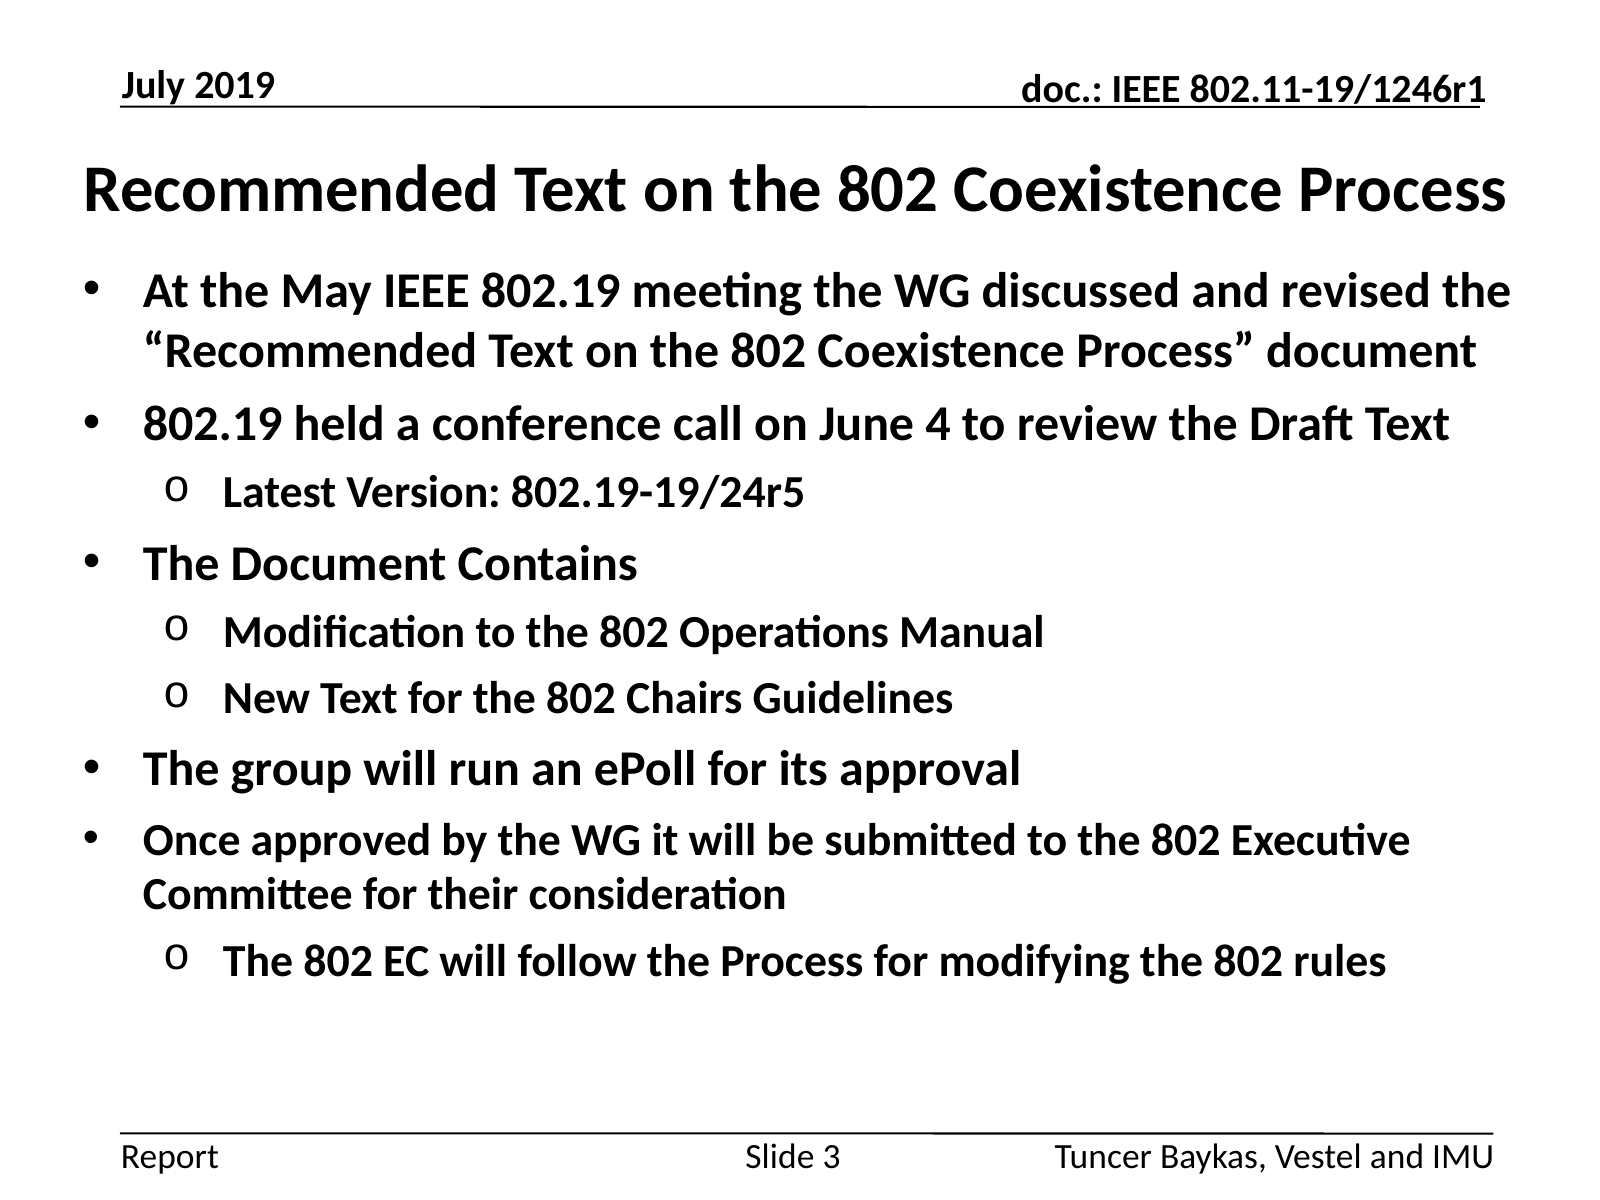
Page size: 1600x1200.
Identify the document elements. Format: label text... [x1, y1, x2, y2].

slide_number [121, 58, 451, 107]
title Recommended Text on the 802 Coexistence Process [41, 119, 1551, 251]
list At the May IEEE 802.19 meeting the WG discussed and revised the “Recommended Text on the 802 Coexistence Process” document 802.19 held a conference call on June 4 to review the Draft Text Latest Version: 802.19-19/24r5 The Document Contains Modification to the 802 Operations Manual New Text for the 802 Chairs Guidelines The group will run an ePoll for its approval Once approved by the WG it will be submitted to the 802 Executive Committee for their consideration The 802 EC will follow the Process for modifying the 802 rules [67, 249, 1551, 1081]
footer Tuncer Baykas, Vestel and IMU [962, 1132, 1495, 1165]
slide_number Slide 3 [733, 1132, 854, 1197]
